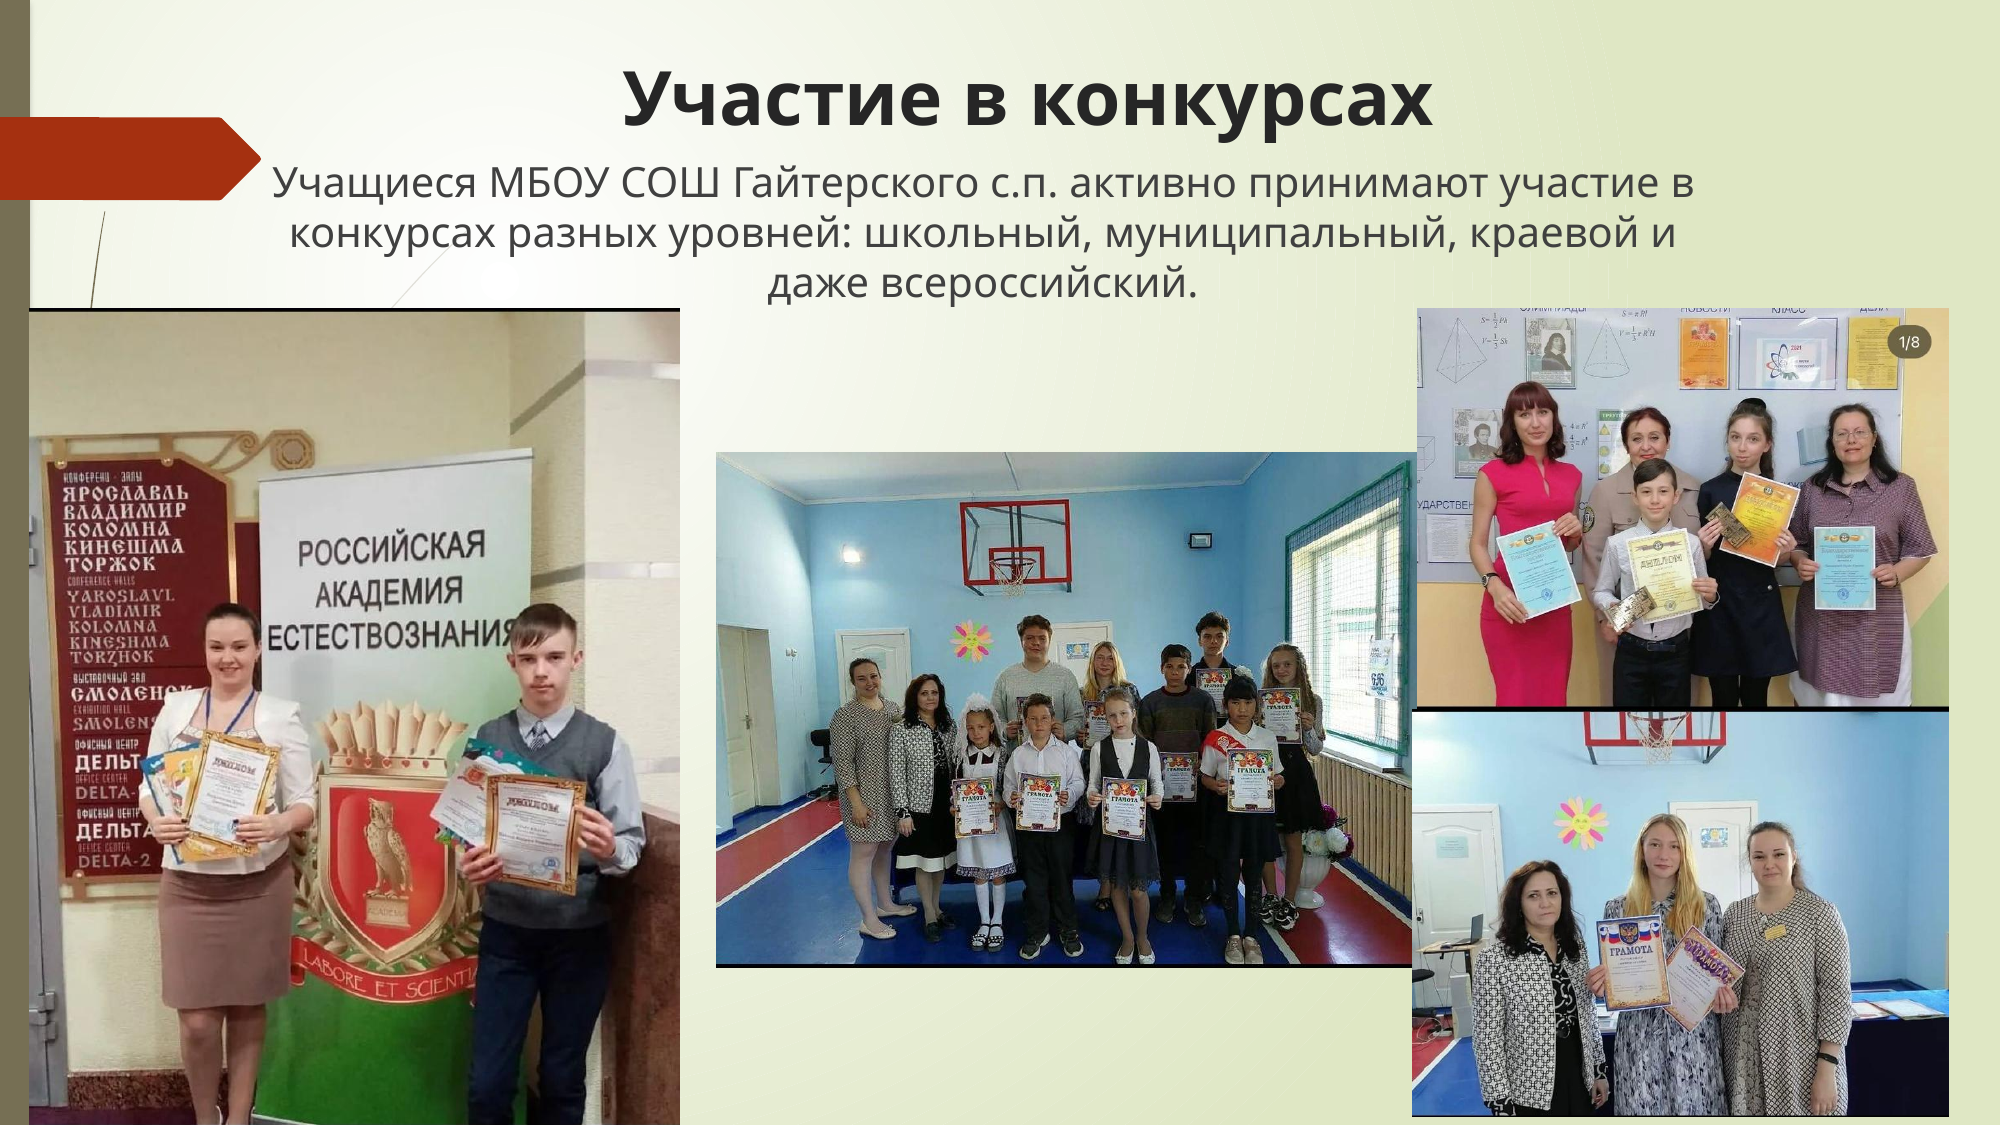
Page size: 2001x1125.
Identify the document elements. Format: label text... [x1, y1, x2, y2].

list Учащиеся МБОУ СОШ Гайтерского с.п. активно принимают участие в конкурсах разных уровней: школьный, муниципальный, краевой и даже всероссийский. [251, 148, 1715, 278]
picture [28, 308, 680, 1125]
picture [716, 308, 1949, 1117]
title Участие в конкурсах [307, 43, 1769, 254]
